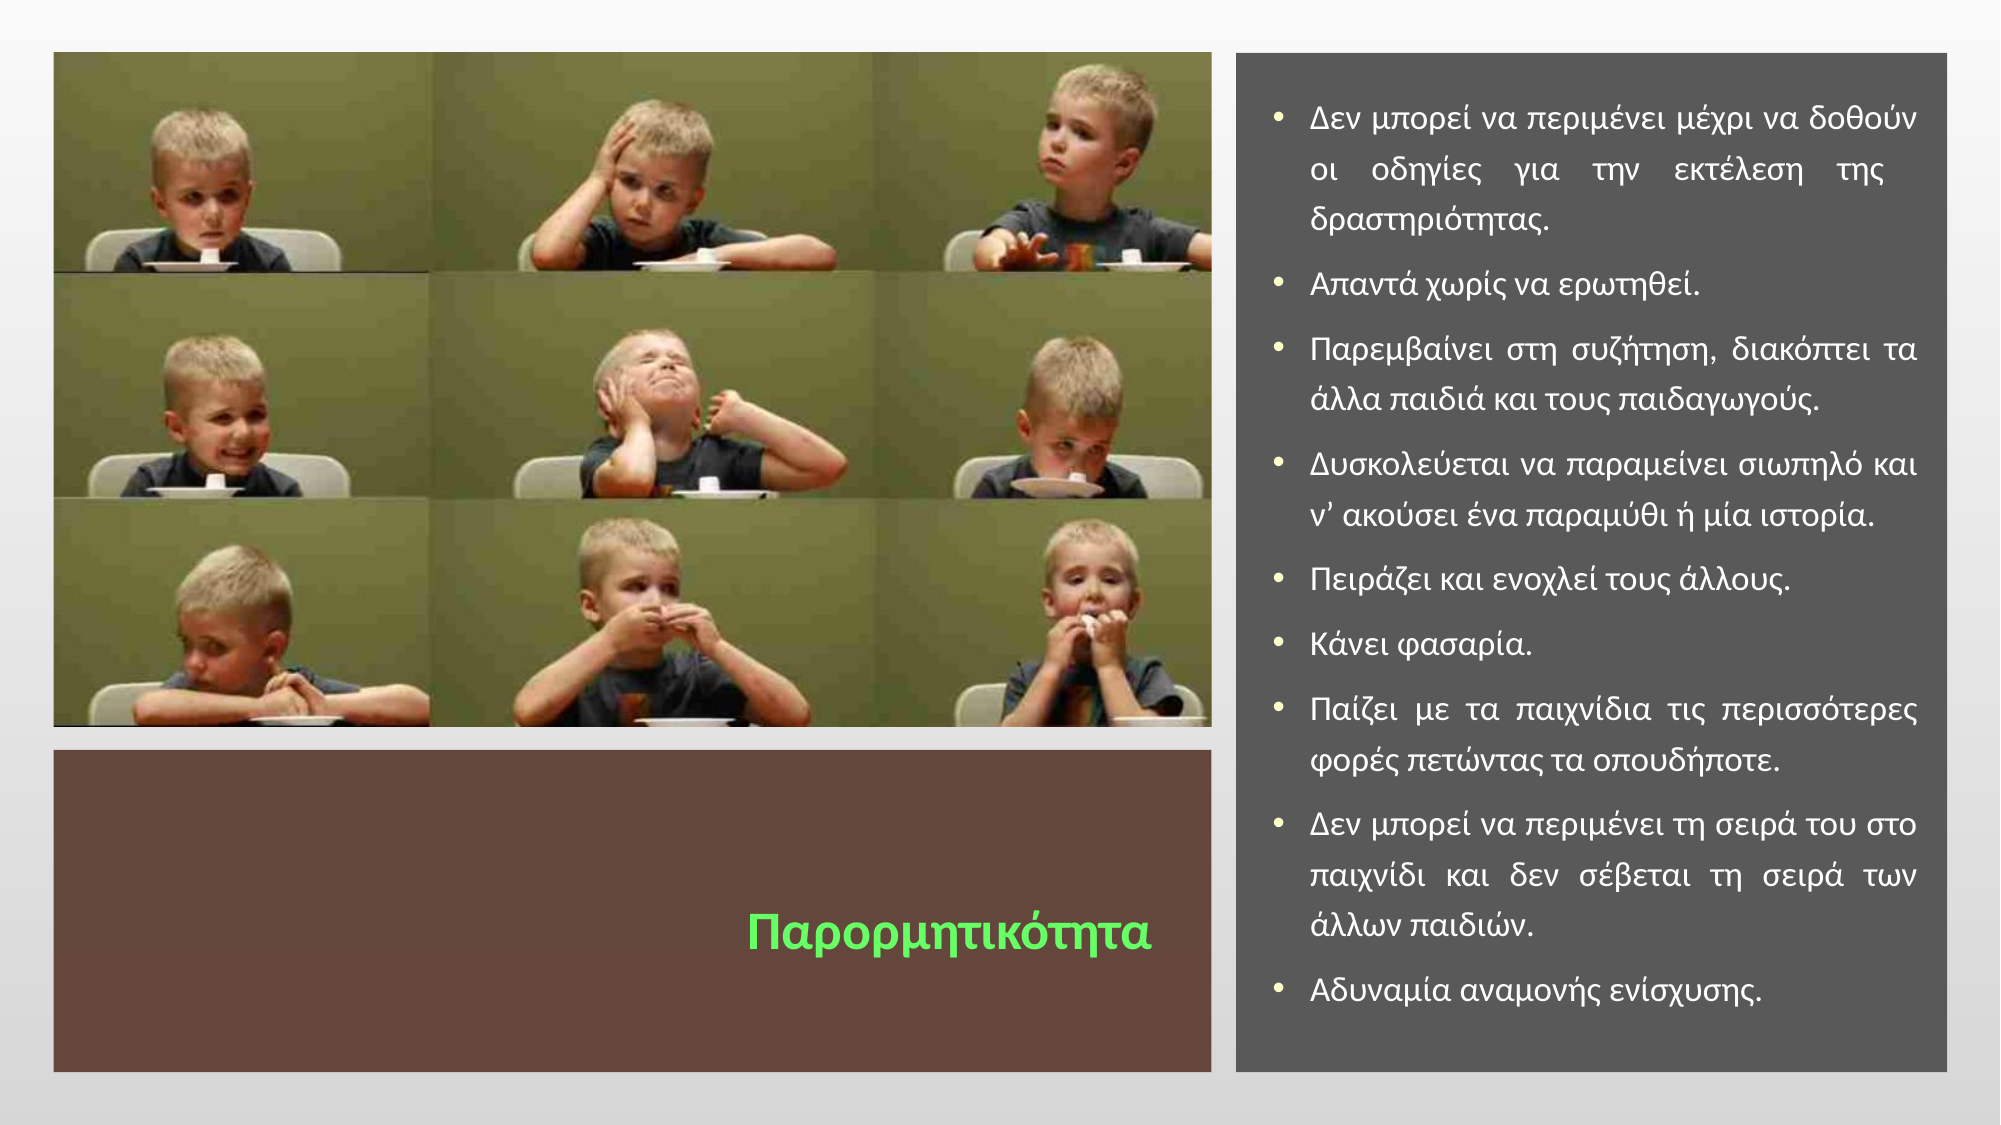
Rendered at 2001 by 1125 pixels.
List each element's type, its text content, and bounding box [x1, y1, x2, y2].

picture [53, 52, 1212, 727]
list Δεν μπορεί να περιμένει μέχρι να δοθούν οι οδηγίες για την εκτέλεση της δραστηριότητας. Απαντά χωρίς να ερωτηθεί. Παρεμβαίνει στη συζήτηση, διακόπτει τα άλλα παιδιά και τους παιδαγωγούς. Δυσκολεύεται να παραμείνει σιωπηλό και ν’ ακούσει ένα παραμύθι ή μία ιστορία. Πειράζει και ενοχλεί τους άλλους. Κάνει φασαρία. Παίζει με τα παιχνίδια τις περισσότερες φορές πετώντας τα οπουδήποτε. Δεν μπορεί να περιμένει τη σειρά του στο παιχνίδι και δεν σέβεται τη σειρά των άλλων παιδιών. Αδυναμία αναμονής ενίσχυσης. [1257, 79, 1933, 1049]
text_box [1235, 52, 1948, 1073]
title Παρορμητικότητα [85, 782, 1168, 1049]
text_box [53, 749, 1212, 1073]
